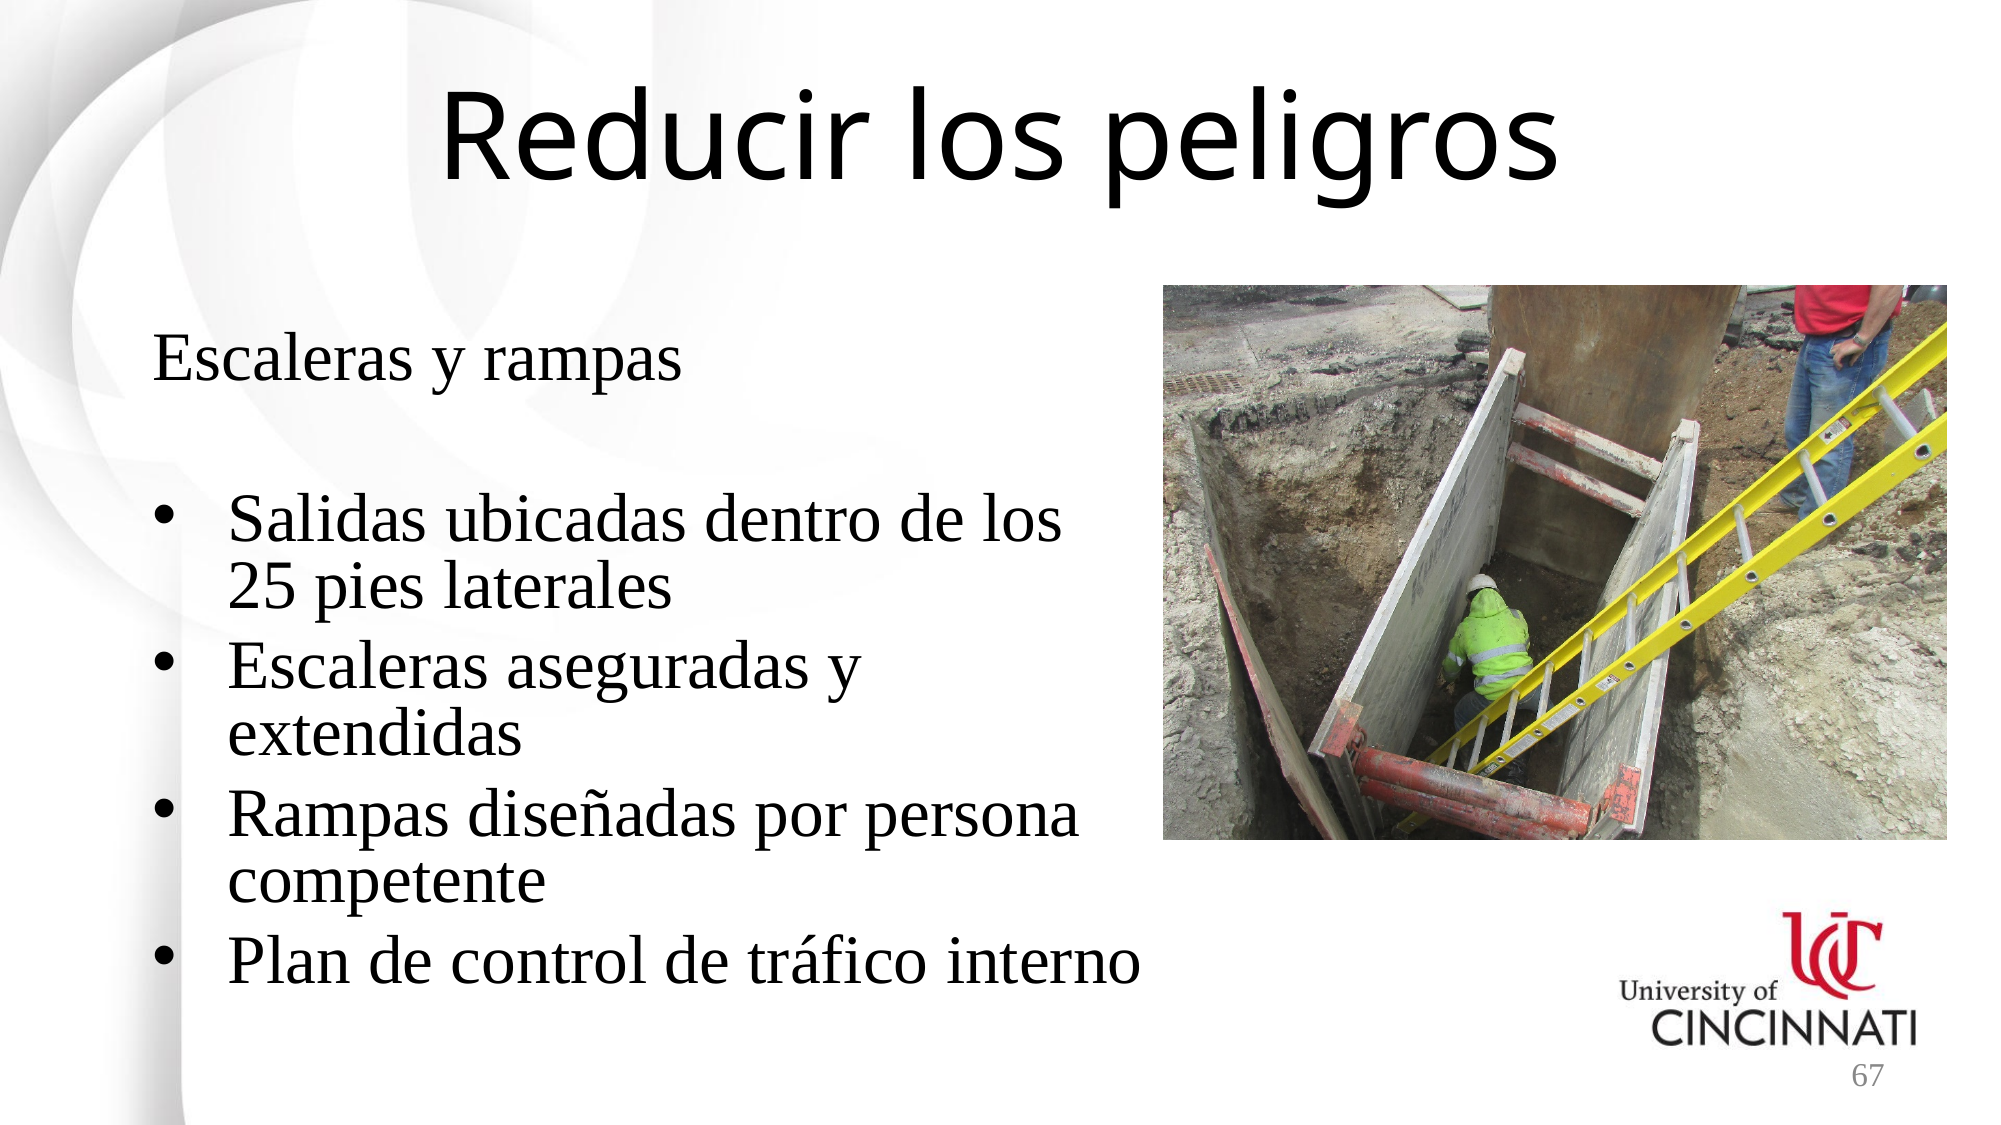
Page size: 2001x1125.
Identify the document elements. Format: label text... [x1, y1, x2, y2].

title Reducir los peligros [137, 22, 1863, 240]
slide_number 67 [1433, 1042, 1900, 1103]
picture [0, 0, 2001, 1125]
list Escaleras y rampas Salidas ubicadas dentro de los 25 pies laterales Escaleras aseguradas y extendidas Rampas diseñadas por persona competente Plan de control de tráfico interno [137, 320, 1164, 1034]
